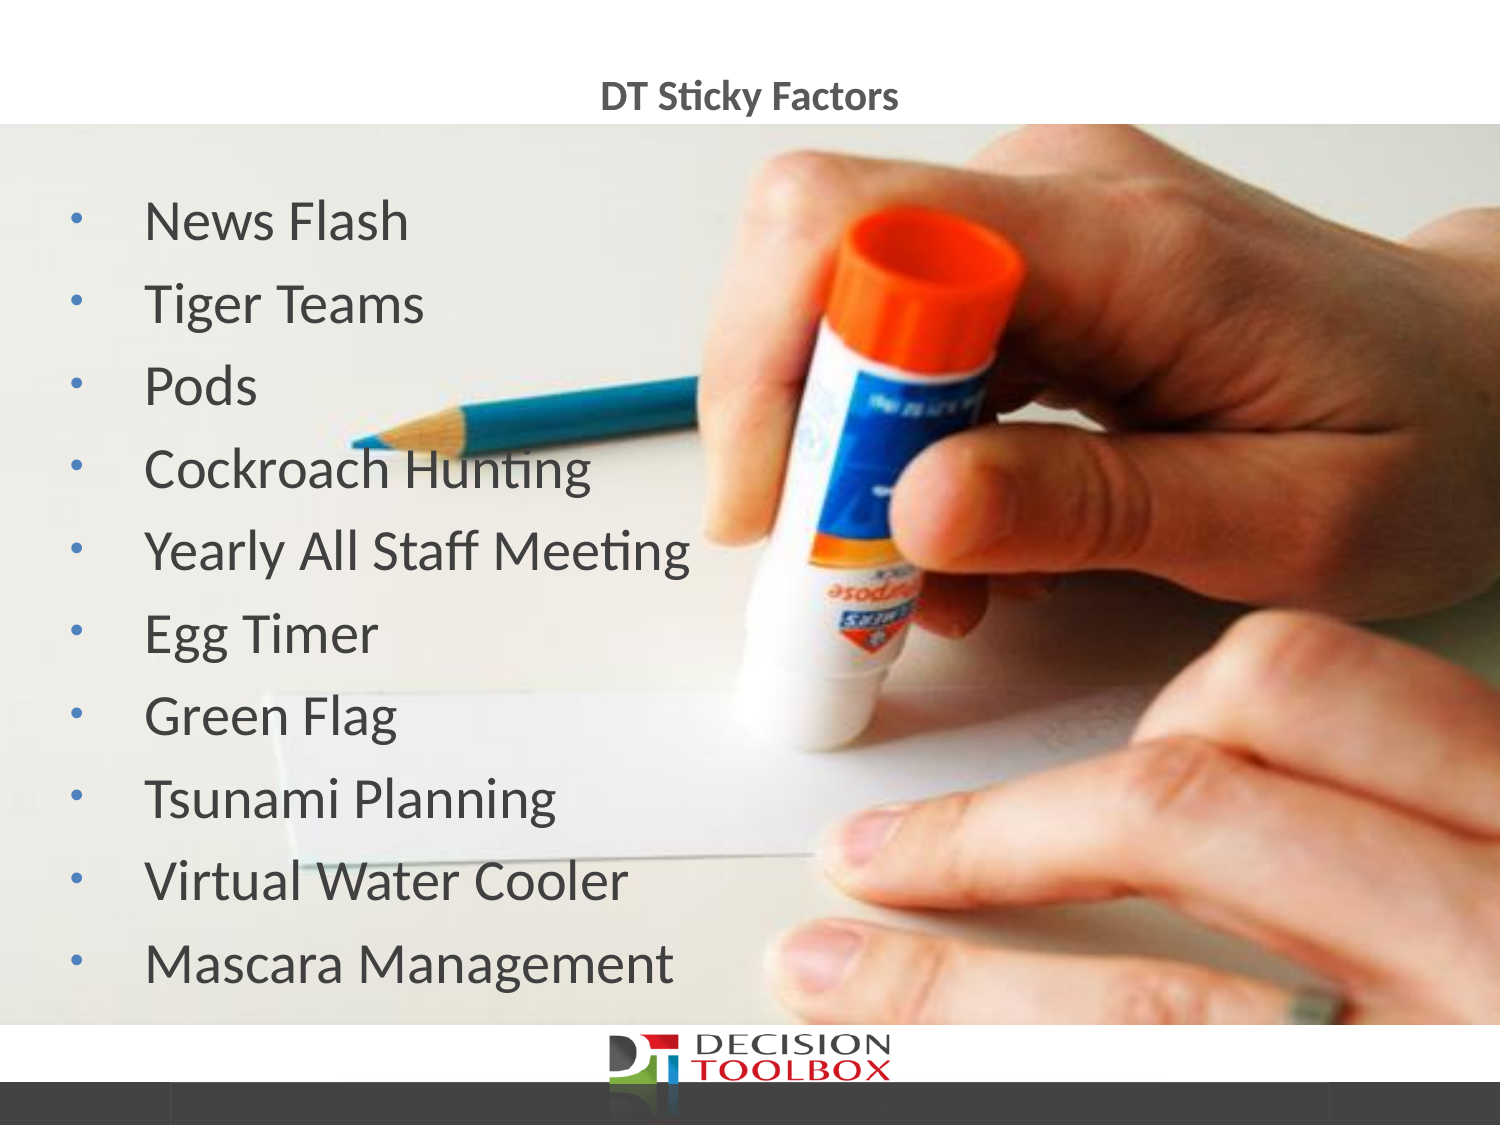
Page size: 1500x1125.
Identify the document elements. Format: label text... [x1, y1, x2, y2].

picture [0, 124, 1500, 1125]
title DT Sticky Factors [188, 0, 1312, 123]
